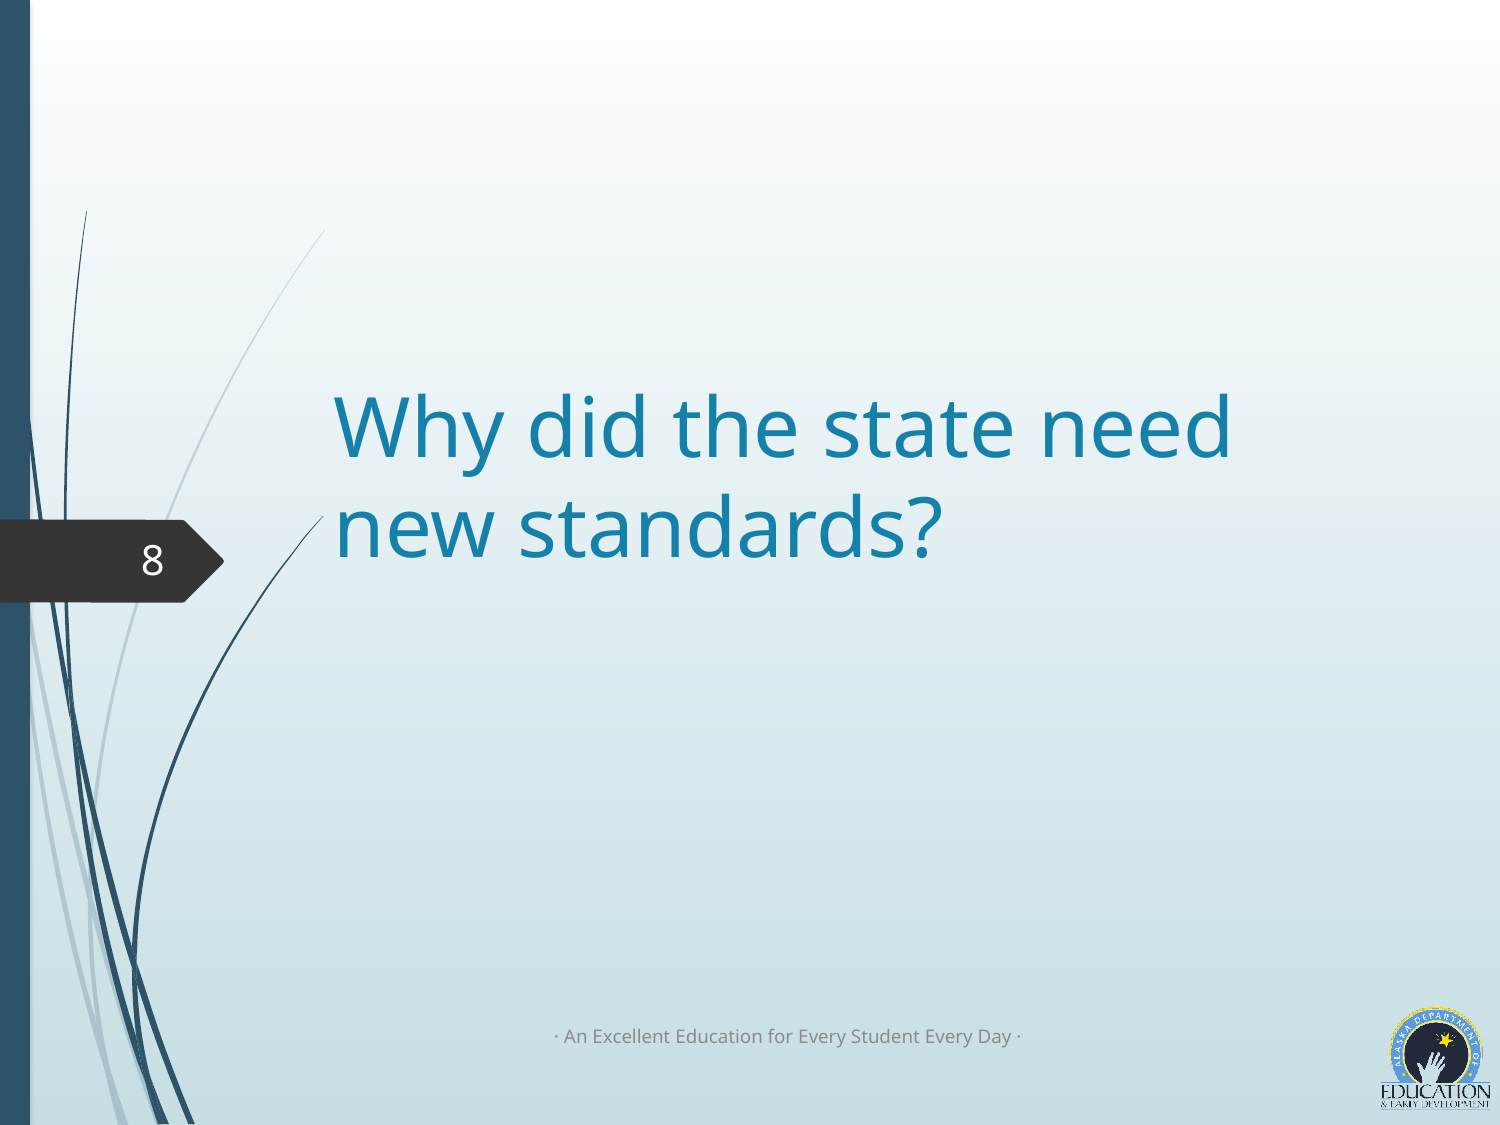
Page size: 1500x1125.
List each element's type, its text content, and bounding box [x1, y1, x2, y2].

picture [1380, 1006, 1491, 1110]
title Why did the state need new standards? [318, 340, 1400, 582]
footer · An Excellent Education for Every Student Every Day · [318, 1006, 1257, 1067]
slide_number 8 [83, 532, 180, 593]
